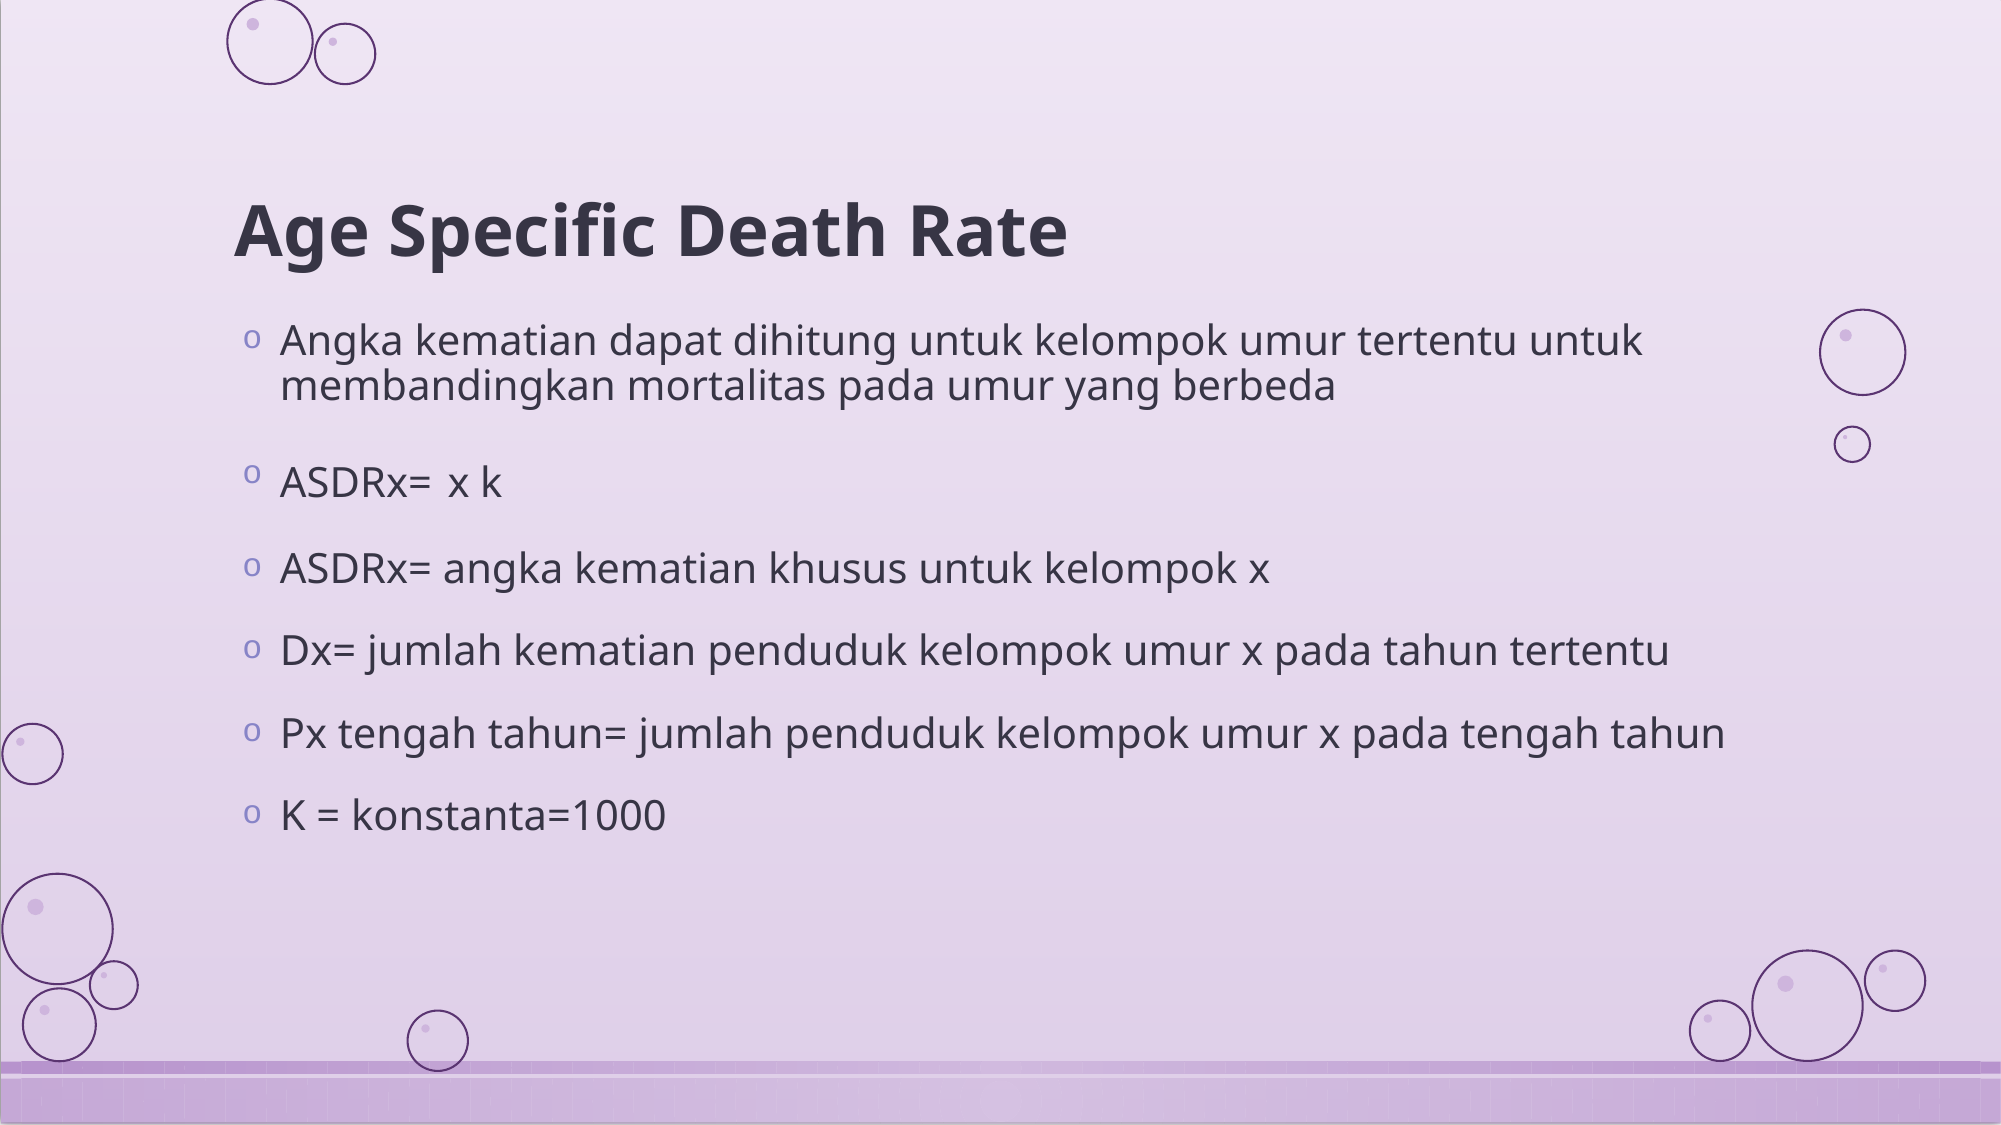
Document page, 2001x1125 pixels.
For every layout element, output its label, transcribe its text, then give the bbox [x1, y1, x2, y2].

title Age Specific Death Rate [219, 76, 1780, 279]
